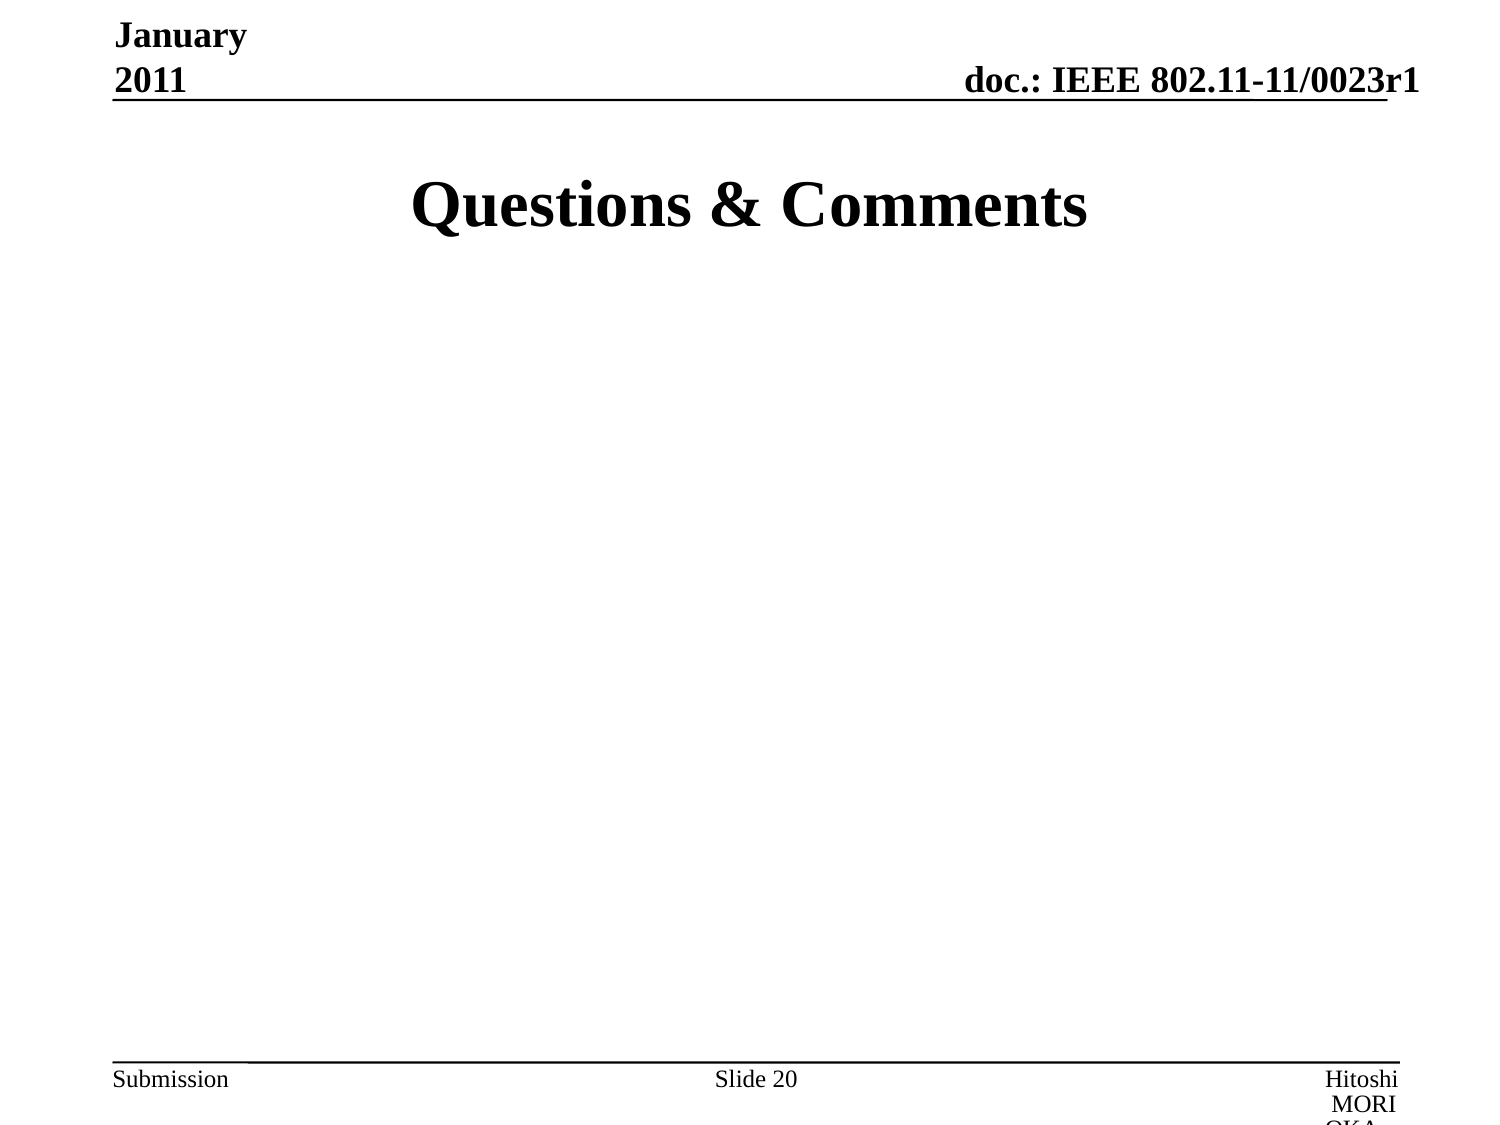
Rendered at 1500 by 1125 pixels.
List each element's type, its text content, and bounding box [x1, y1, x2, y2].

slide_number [114, 54, 290, 101]
title Questions & Comments [112, 112, 1388, 288]
slide_number Slide 20 [712, 1061, 800, 1093]
footer Hitoshi MORIOKA, ROOT INC. [1324, 1061, 1402, 1093]
